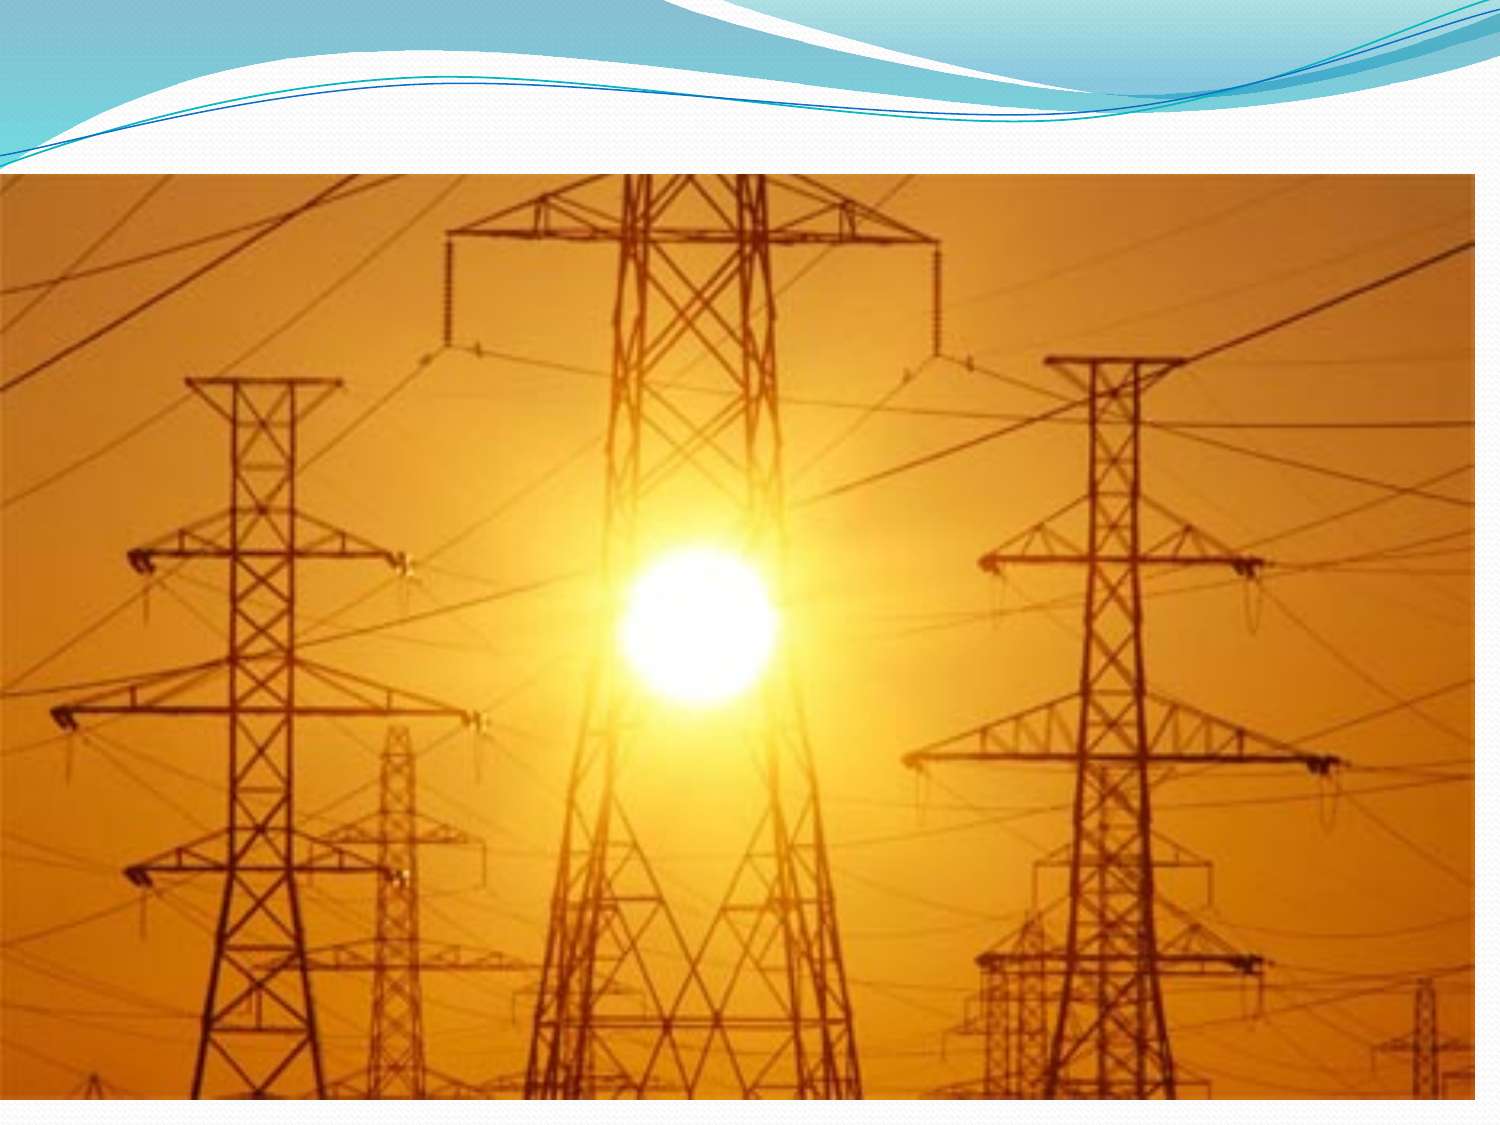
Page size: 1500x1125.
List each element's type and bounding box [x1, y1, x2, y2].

picture [0, 174, 1476, 1101]
